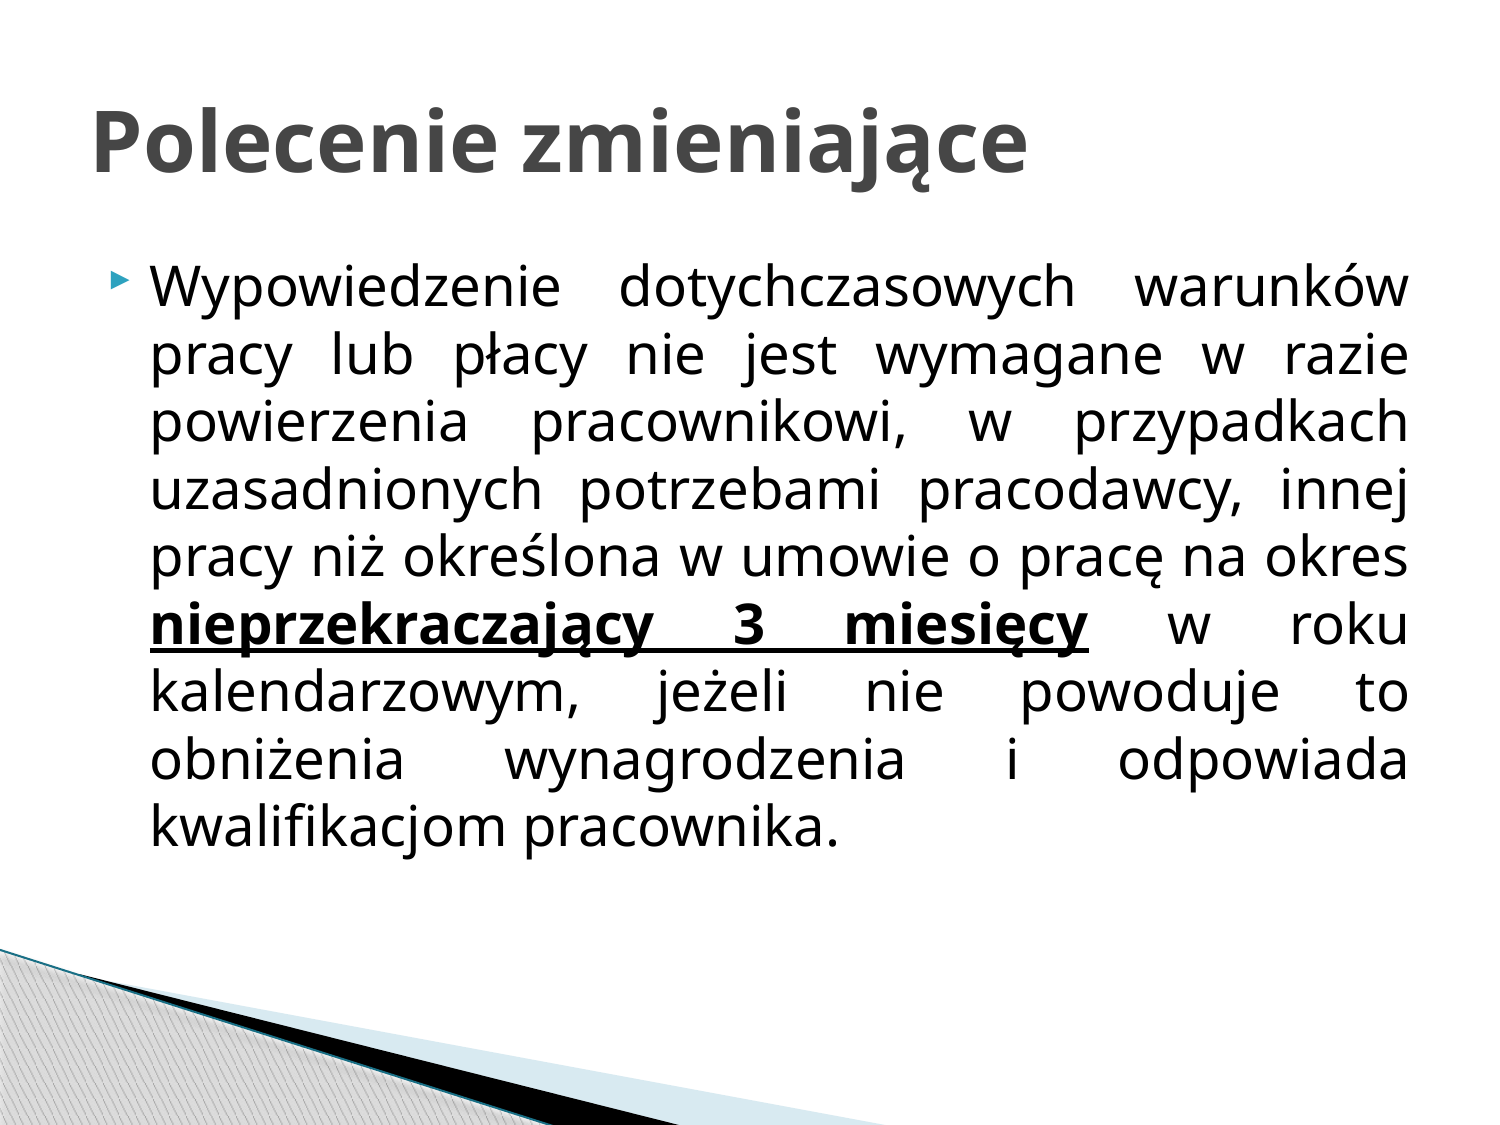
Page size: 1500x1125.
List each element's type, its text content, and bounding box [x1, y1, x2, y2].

list Wypowiedzenie dotychczasowych warunków pracy lub płacy nie jest wymagane w razie powierzenia pracownikowi, w przypadkach uzasadnionych potrzebami pracodawcy, innej pracy niż określona w umowie o pracę na okres nieprzekraczający 3 miesięcy w roku kalendarzowym, jeżeli nie powoduje to obniżenia wynagrodzenia i odpowiada kwalifikacjom pracownika. [75, 243, 1425, 986]
title Polecenie zmieniające [75, 45, 1425, 233]
